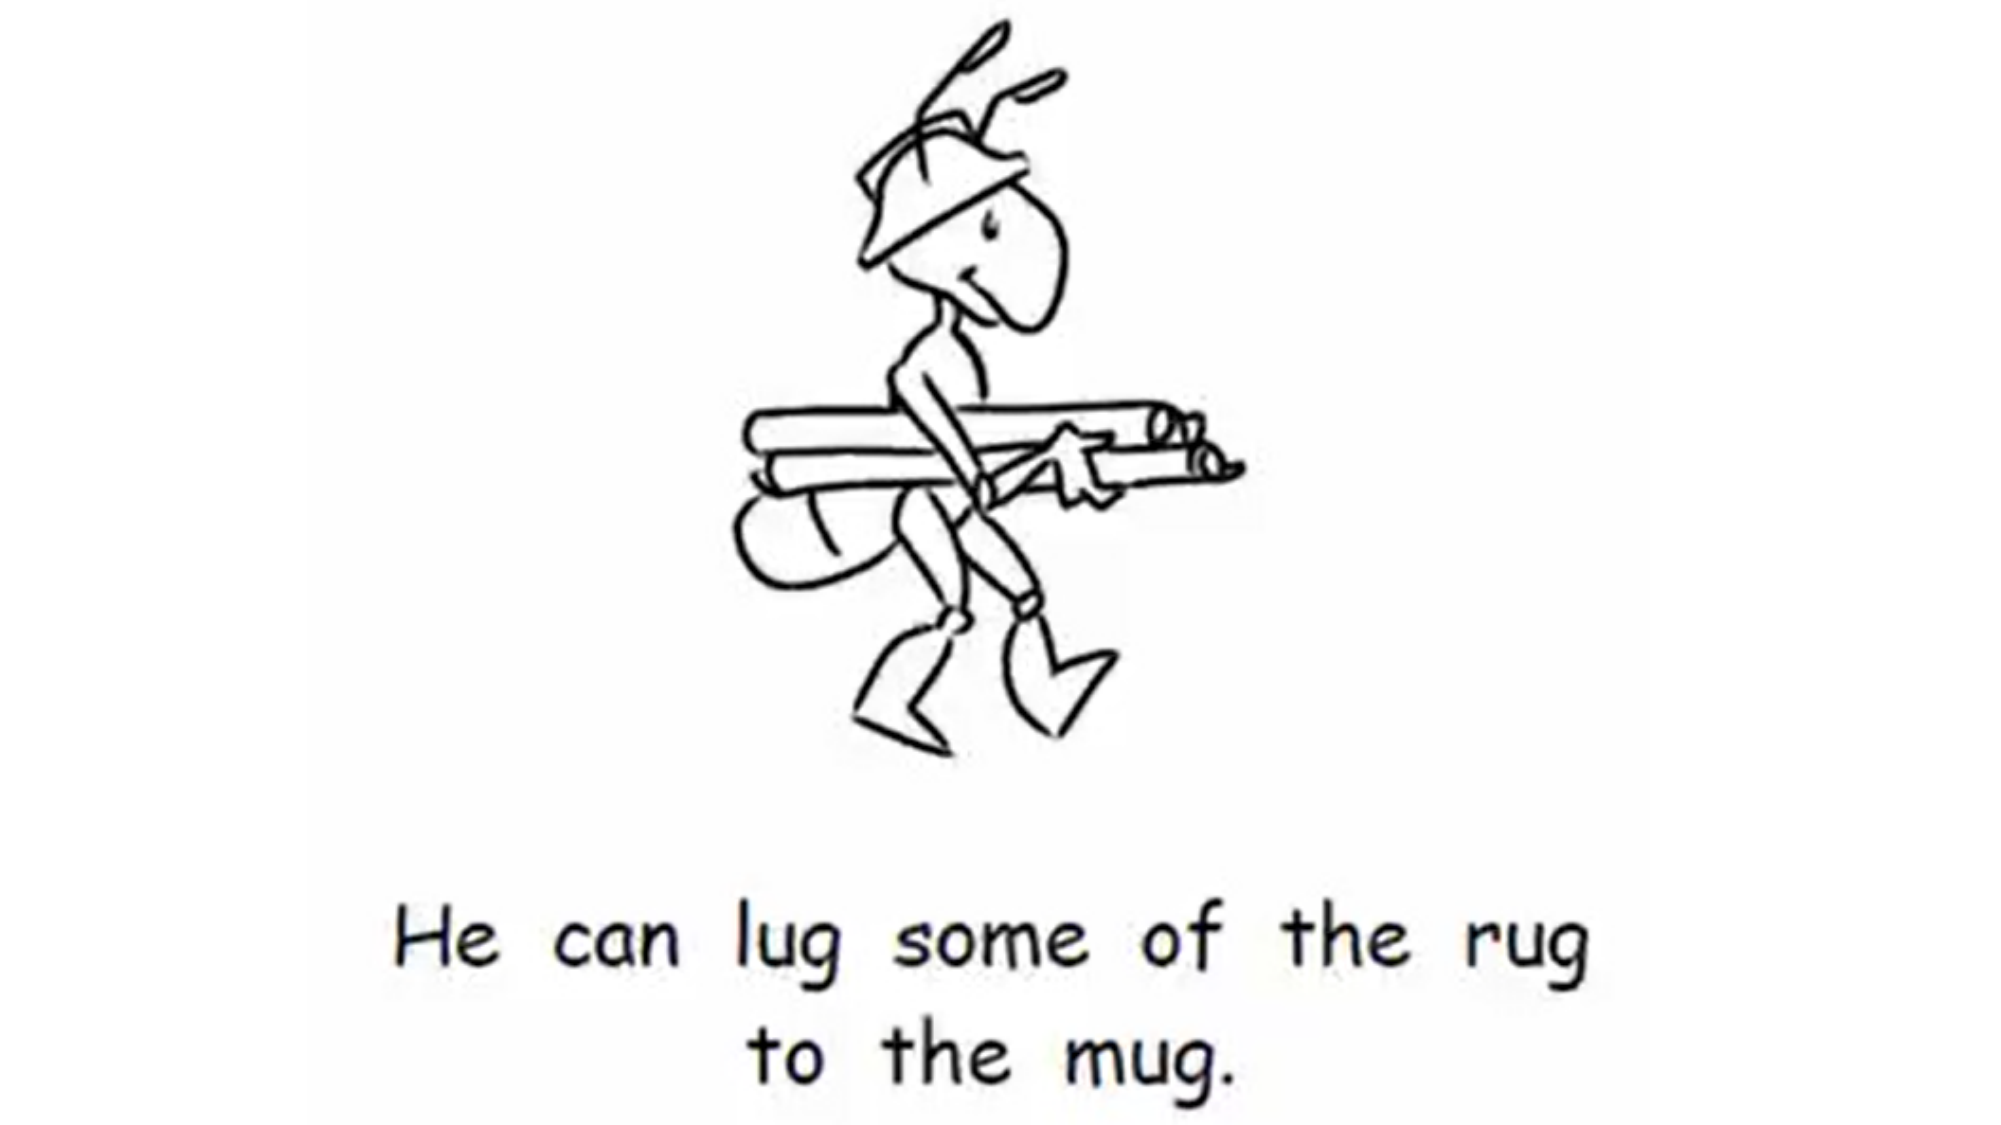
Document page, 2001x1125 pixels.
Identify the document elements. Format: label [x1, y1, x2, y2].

picture [307, 0, 1650, 1125]
